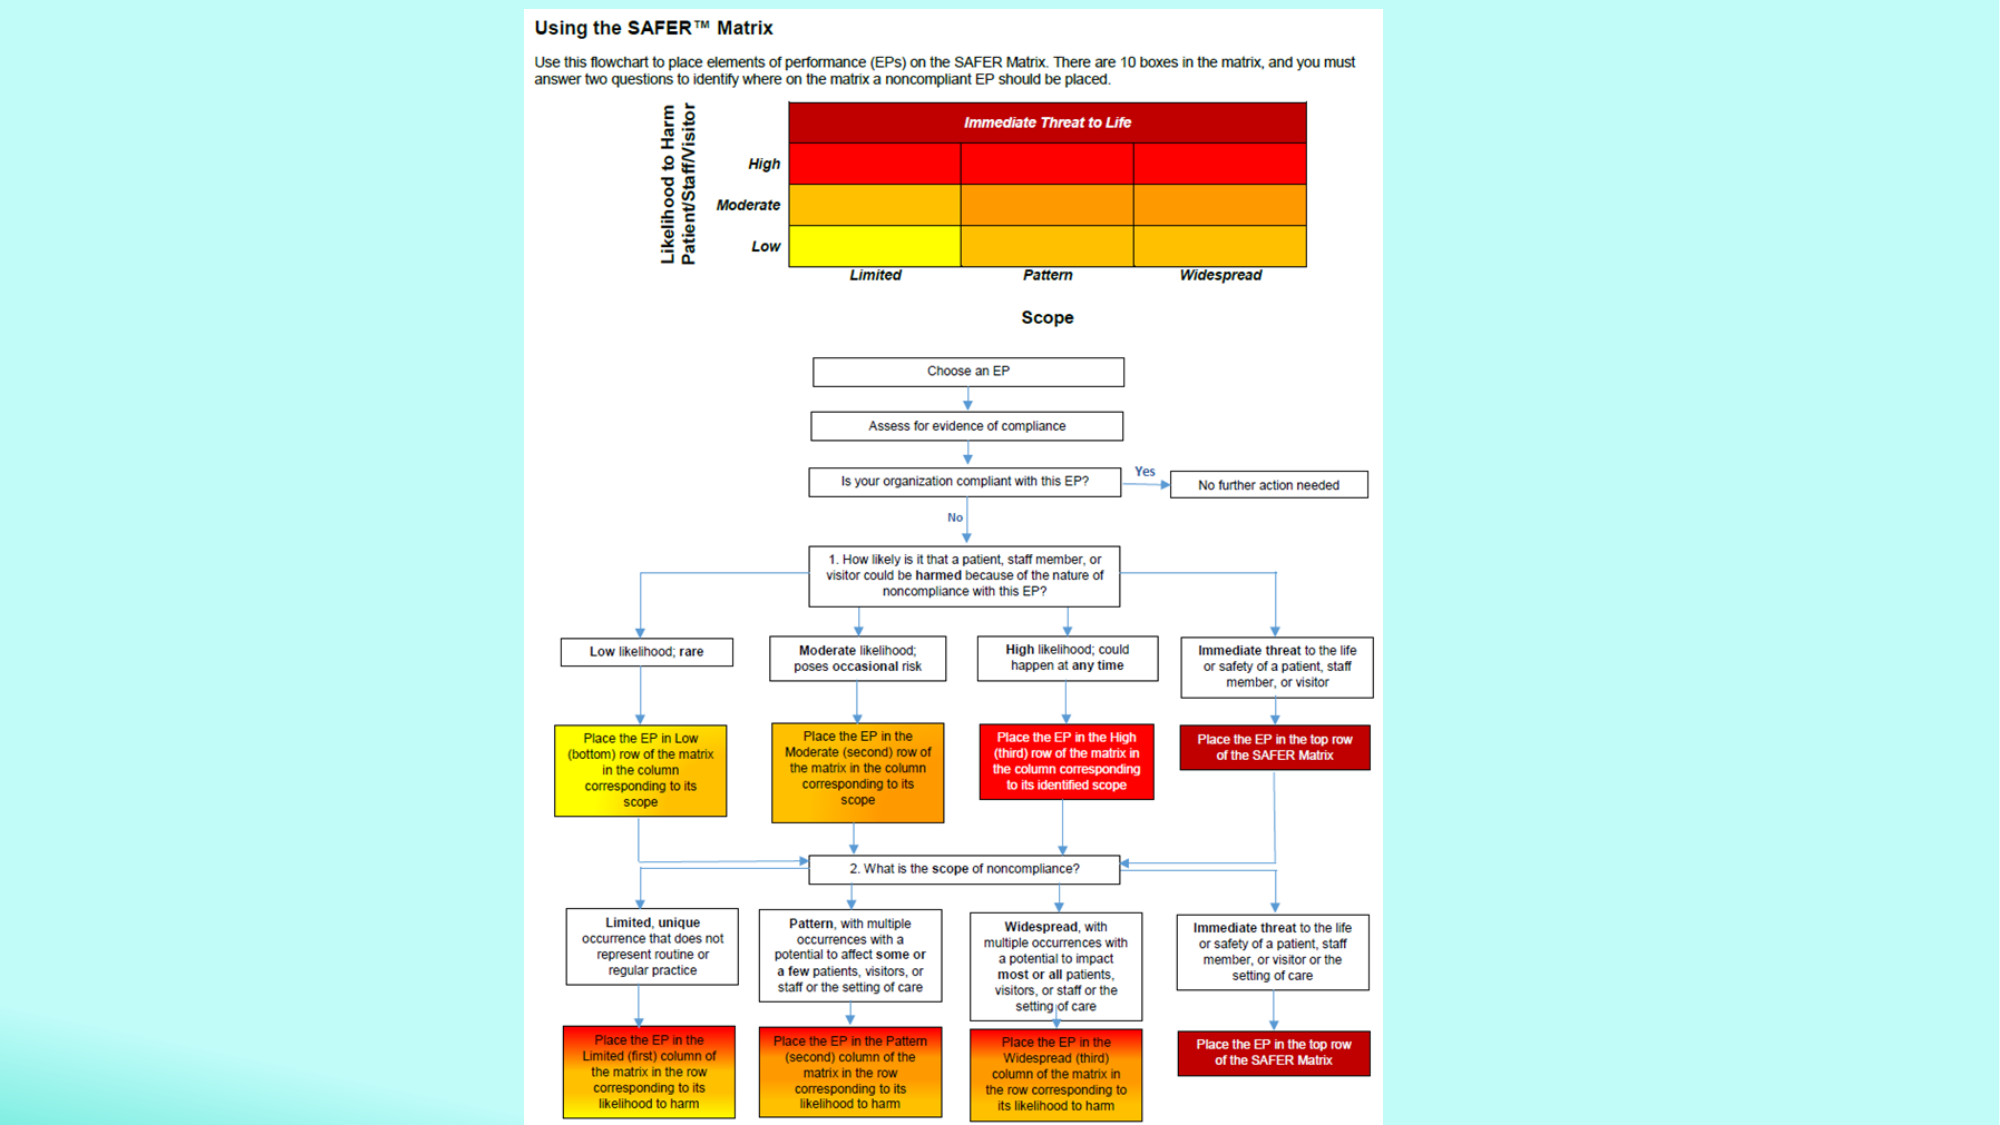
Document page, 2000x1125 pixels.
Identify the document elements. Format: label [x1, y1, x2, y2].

picture [524, 9, 1383, 1125]
